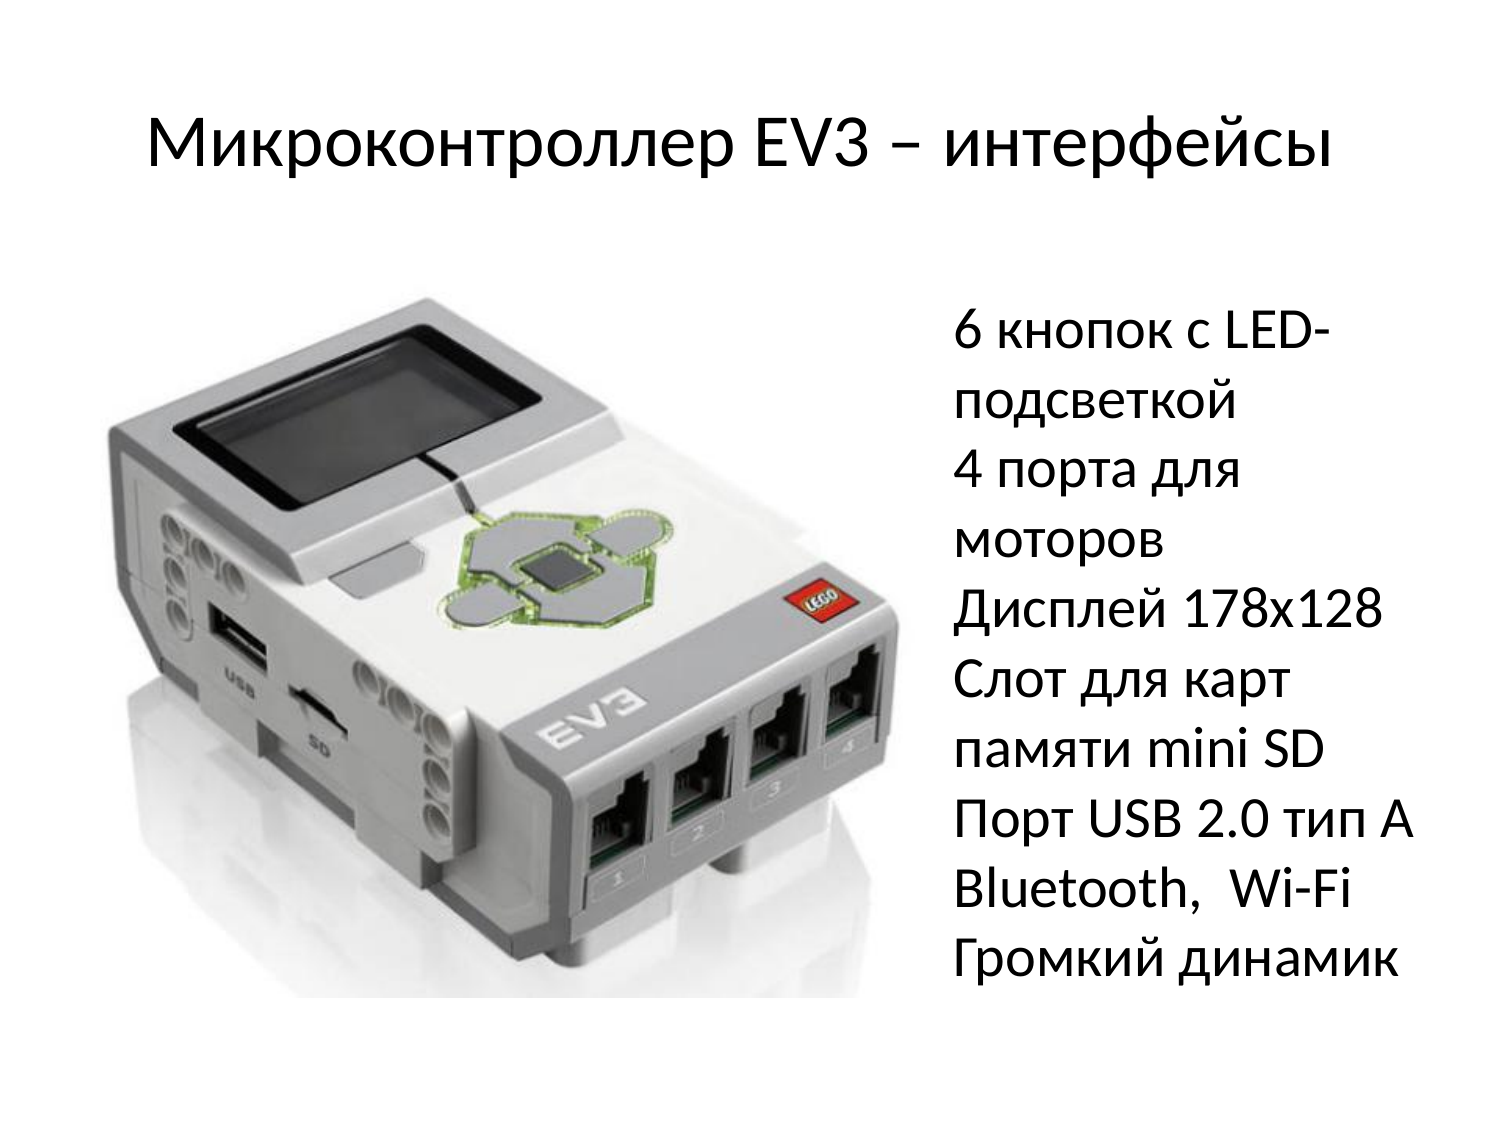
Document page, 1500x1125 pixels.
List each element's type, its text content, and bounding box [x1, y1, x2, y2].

text_box 6 кнопок с LED-подсветкой 4 порта для моторов Дисплей 178х128 Слот для карт памяти mini SD Порт USB 2.0 тип A Bluetooth, Wi-Fi Громкий динамик [938, 243, 1436, 1035]
title Микроконтроллер EV3 – интерфейсы [64, 42, 1415, 231]
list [76, 255, 921, 998]
text_box [938, 231, 1463, 1047]
